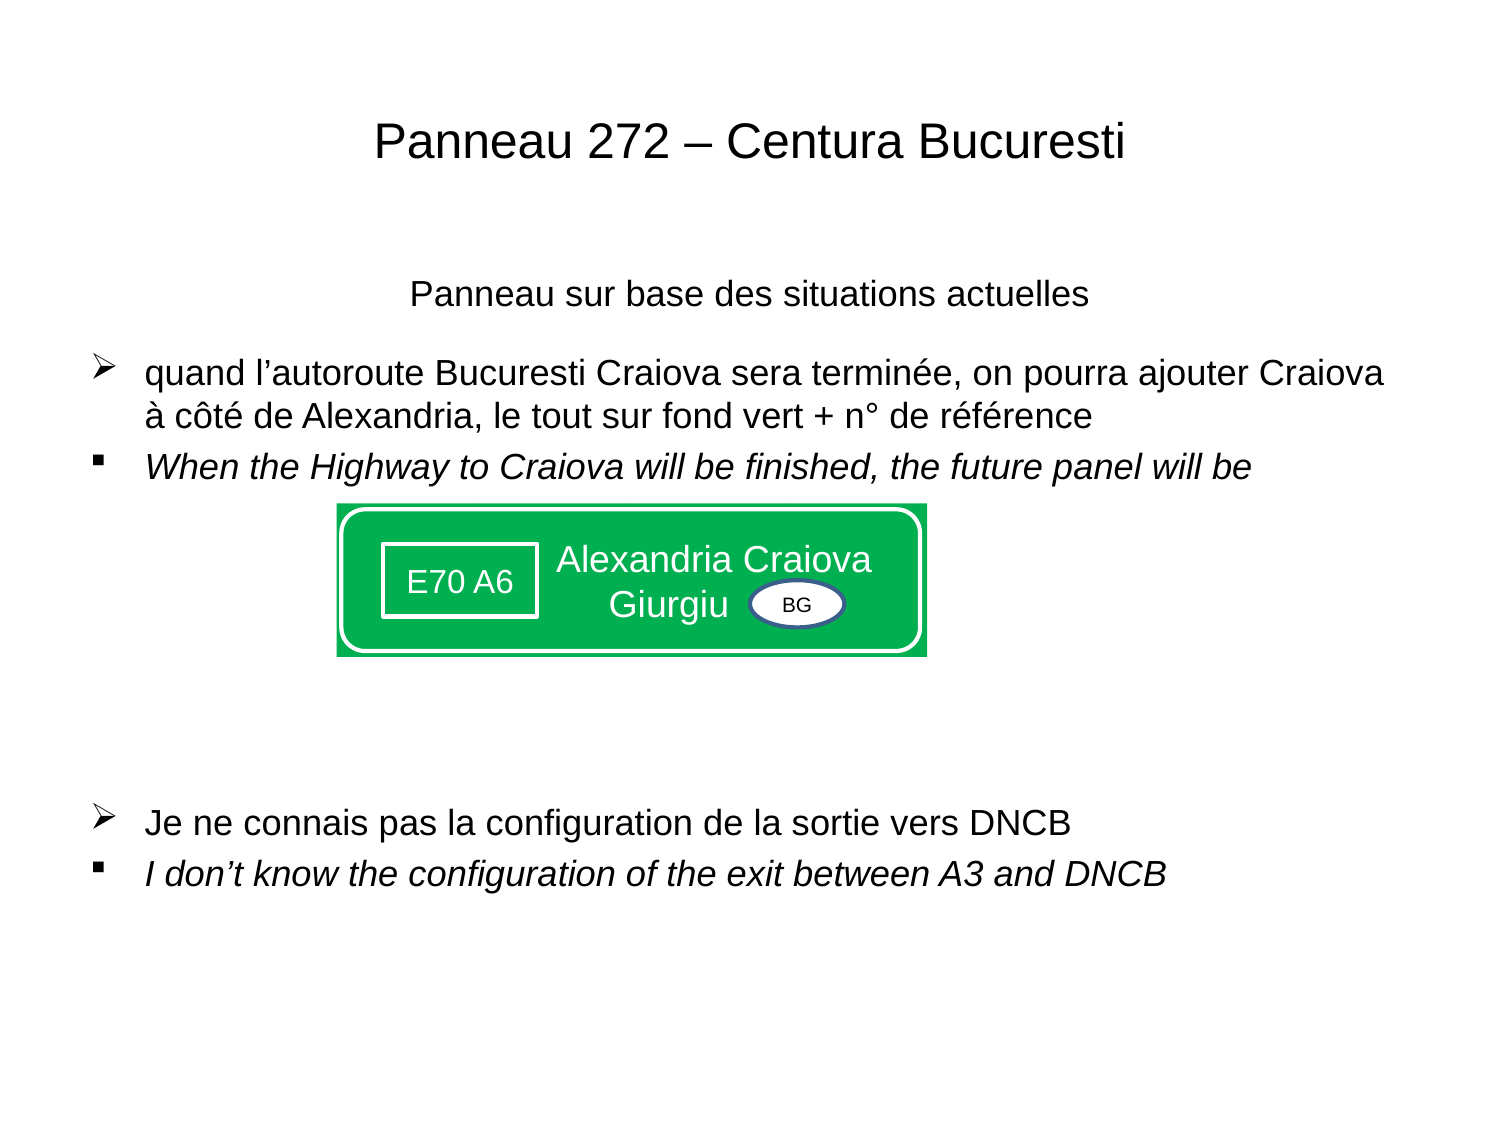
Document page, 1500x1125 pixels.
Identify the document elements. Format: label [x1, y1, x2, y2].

list [75, 262, 1425, 1005]
text_box [334, 501, 929, 659]
title [75, 45, 1425, 233]
